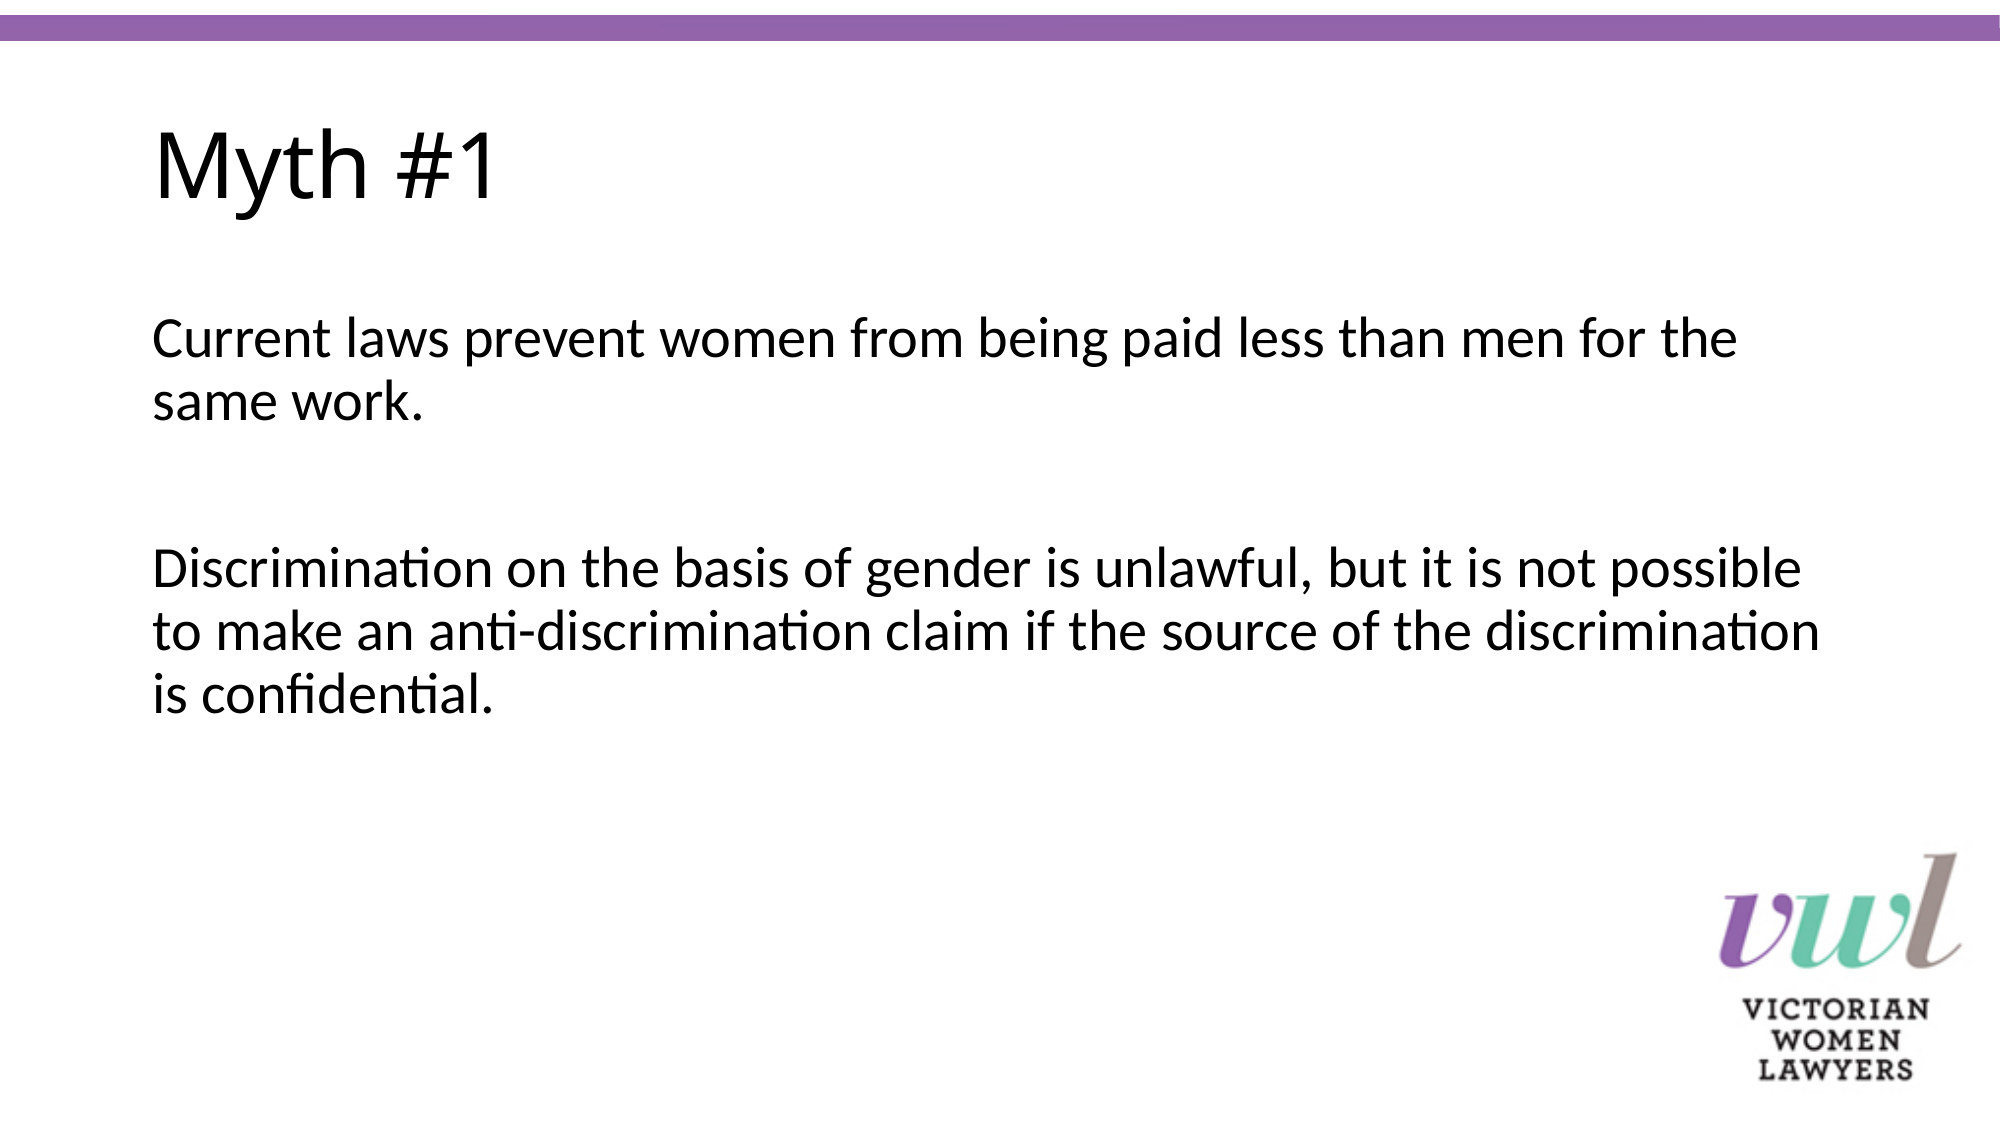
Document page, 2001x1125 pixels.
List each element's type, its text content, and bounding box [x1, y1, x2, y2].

title Myth #1 [137, 59, 1863, 278]
picture [0, 15, 2000, 41]
picture [1688, 825, 1983, 1125]
list Current laws prevent women from being paid less than men for the same work. Discrimination on the basis of gender is unlawful, but it is not possible to make an anti-discrimination claim if the source of the discrimination is confidential. [137, 299, 1863, 1014]
